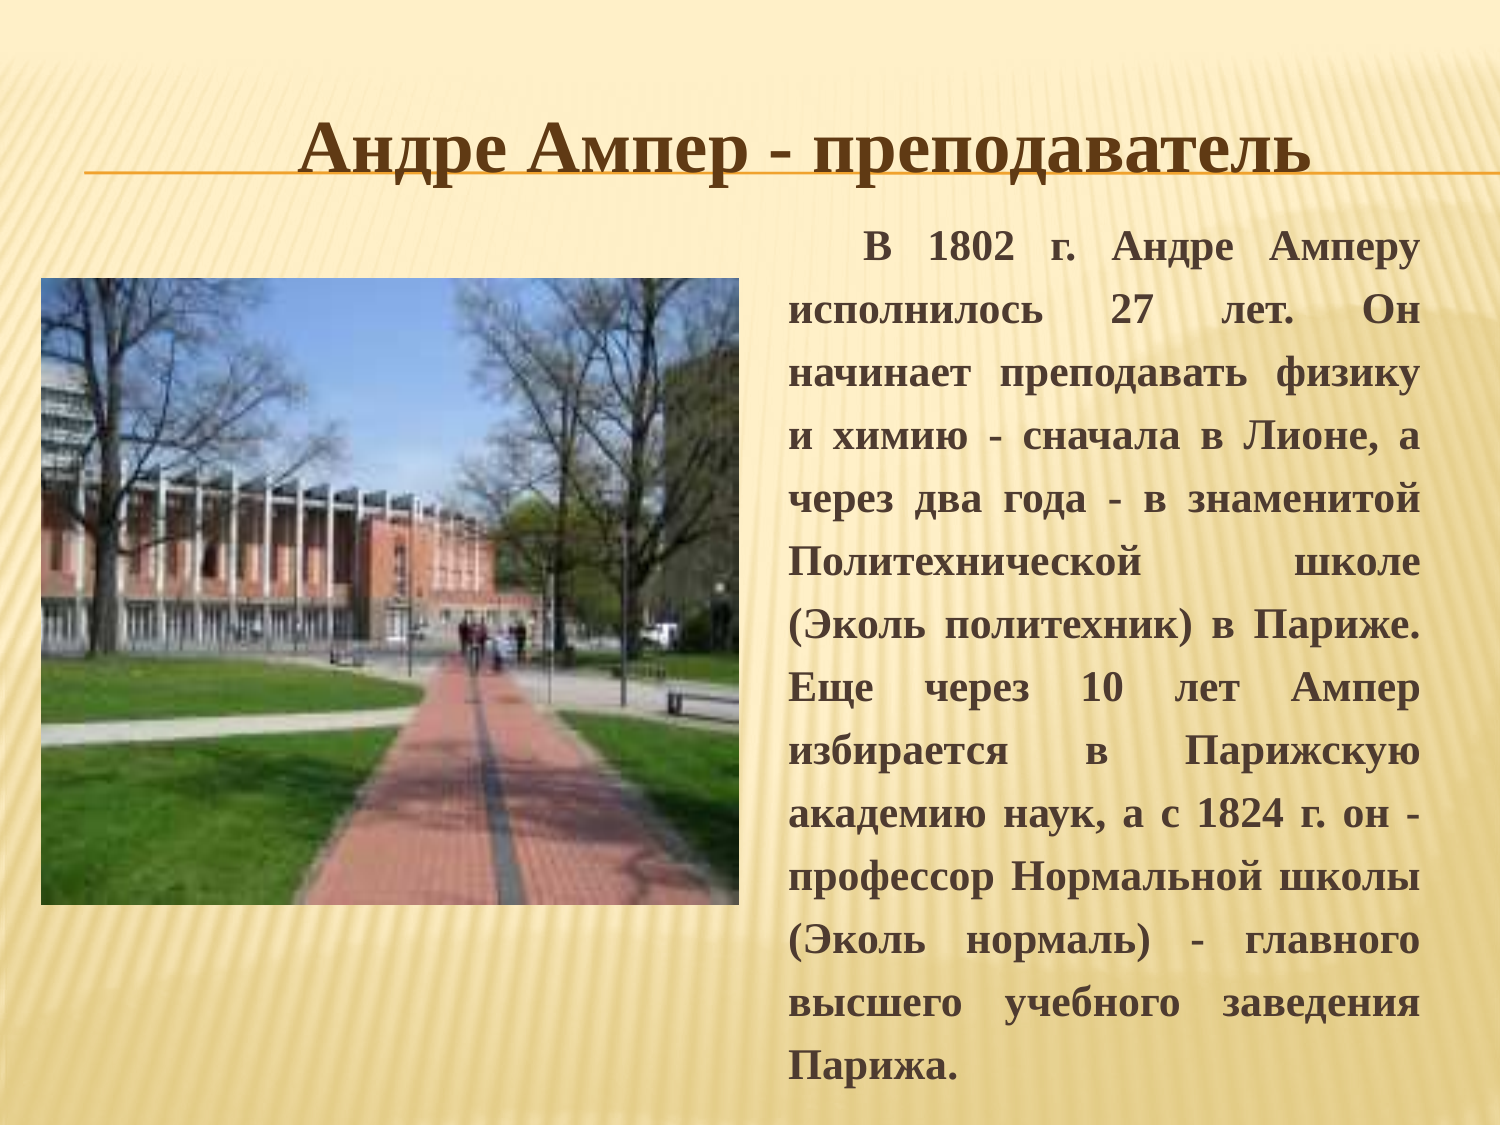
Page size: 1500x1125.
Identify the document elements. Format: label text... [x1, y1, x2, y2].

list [40, 278, 739, 906]
text_box Андре Ампер - преподаватель [282, 89, 1328, 195]
list В 1802 г. Андре Амперу исполнилось 27 лет. Он начинает преподавать физику и химию - сначала в Лионе, а через два года - в знаменитой Политехнической школе (Эколь политехник) в Париже. Еще через 10 лет Ампер избирается в Парижскую академию наук, а с 1824 г. он - профессор Нормальной школы (Эколь нормаль) - главного высшего учебного заведения Парижа. [773, 199, 1436, 943]
